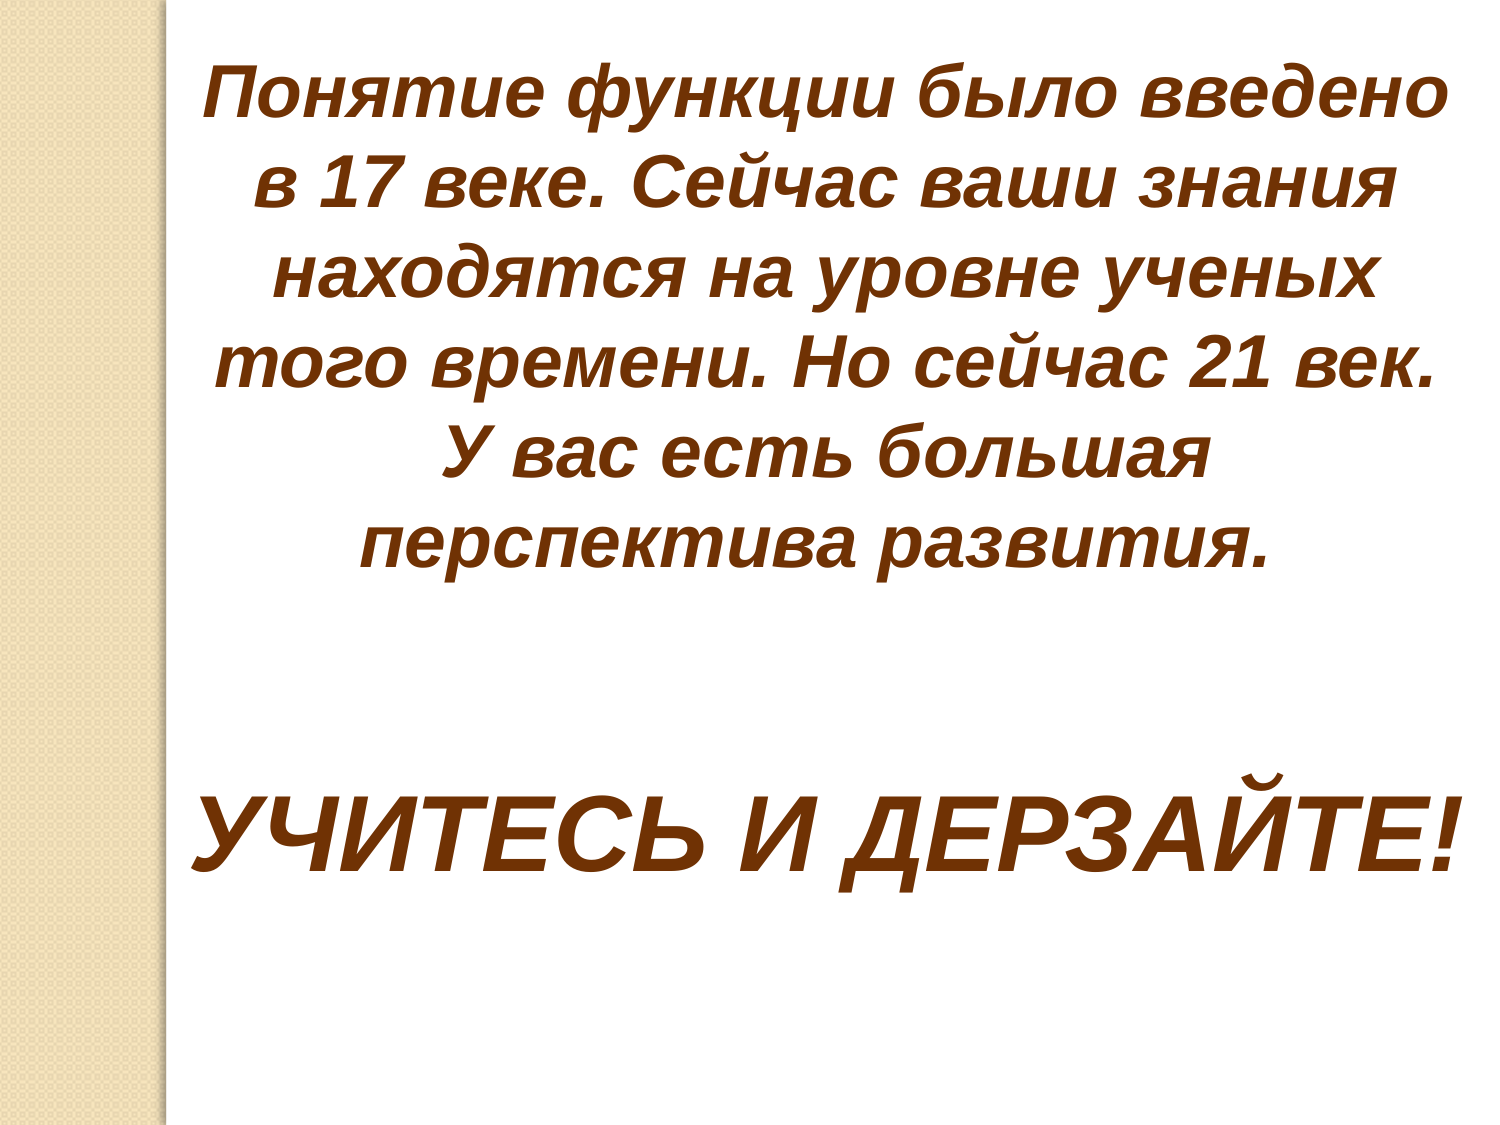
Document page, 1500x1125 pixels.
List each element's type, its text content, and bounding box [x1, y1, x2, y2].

text_box Понятие функции было введено в 17 веке. Сейчас ваши знания находятся на уровне ученых того времени. Но сейчас 21 век. У вас есть большая перспектива развития. УЧИТЕСЬ И ДЕРЗАЙТЕ! [171, 35, 1483, 901]
